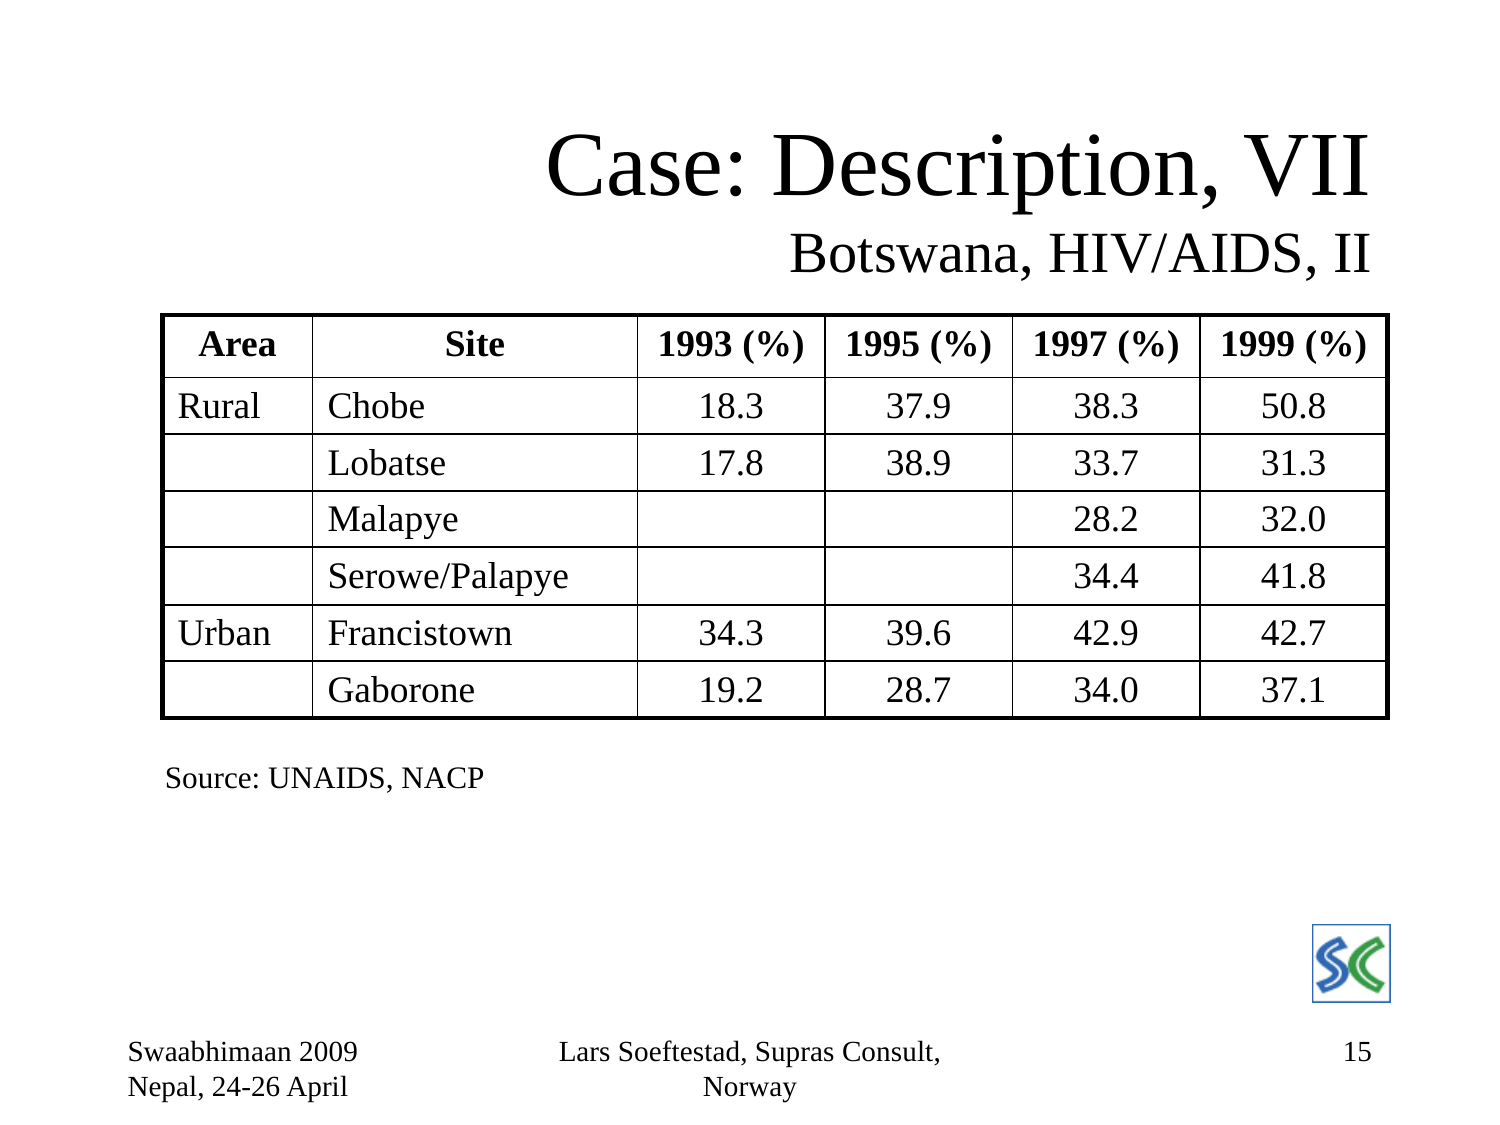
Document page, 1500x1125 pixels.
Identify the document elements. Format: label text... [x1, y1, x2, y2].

table_cell 34.3 [638, 606, 824, 660]
slide_number 15 [1074, 1024, 1388, 1101]
table_cell 32.0 [1201, 492, 1385, 546]
table_cell 33.7 [1013, 435, 1199, 490]
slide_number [112, 1024, 426, 1101]
table_cell Rural [165, 378, 312, 433]
table_header Site [313, 317, 637, 377]
table_cell 18.3 [638, 378, 824, 433]
table_cell 50.8 [1201, 378, 1385, 433]
table_header 1995 (%) [826, 317, 1012, 377]
table_cell 41.8 [1201, 548, 1385, 604]
table_cell Malapye [313, 492, 637, 546]
table_cell 38.9 [826, 435, 1012, 490]
table_cell [638, 548, 824, 604]
table_header 1997 (%) [1013, 317, 1199, 377]
table_cell 28.2 [1013, 492, 1199, 546]
table_cell 31.3 [1201, 435, 1385, 490]
table_cell Gaborone [313, 662, 637, 716]
table_header 1999 (%) [1201, 317, 1385, 377]
table_cell 19.2 [638, 662, 824, 716]
table_cell [638, 492, 824, 546]
table_cell 37.1 [1201, 662, 1385, 716]
table_cell 17.8 [638, 435, 824, 490]
table_cell 42.9 [1013, 606, 1199, 660]
table_cell Chobe [313, 378, 637, 433]
table_cell 42.7 [1201, 606, 1385, 660]
table_cell 28.7 [826, 662, 1012, 716]
table_cell Serowe/Palapye [313, 548, 637, 604]
table_cell [165, 435, 312, 490]
table_cell Lobatse [313, 435, 637, 490]
table_cell 34.4 [1013, 548, 1199, 604]
table_cell 39.6 [826, 606, 1012, 660]
table_cell Francistown [313, 606, 637, 660]
table_cell [165, 548, 312, 604]
table_cell 34.0 [1013, 662, 1199, 716]
title Case: Description, VII Botswana, HIV/AIDS, II [112, 99, 1388, 288]
text_box Source: UNAIDS, NACP [149, 749, 513, 803]
table_header Area [165, 317, 312, 377]
picture [1312, 924, 1391, 1004]
table_cell Urban [165, 606, 312, 660]
table_cell [826, 492, 1012, 546]
table_cell 37.9 [826, 378, 1012, 433]
table_cell 38.3 [1013, 378, 1199, 433]
table_cell [826, 548, 1012, 604]
footer Lars Soeftestad, Supras Consult, Norway [512, 1024, 988, 1101]
table_header 1993 (%) [638, 317, 824, 377]
table_cell [165, 492, 312, 546]
table_cell [165, 662, 312, 716]
